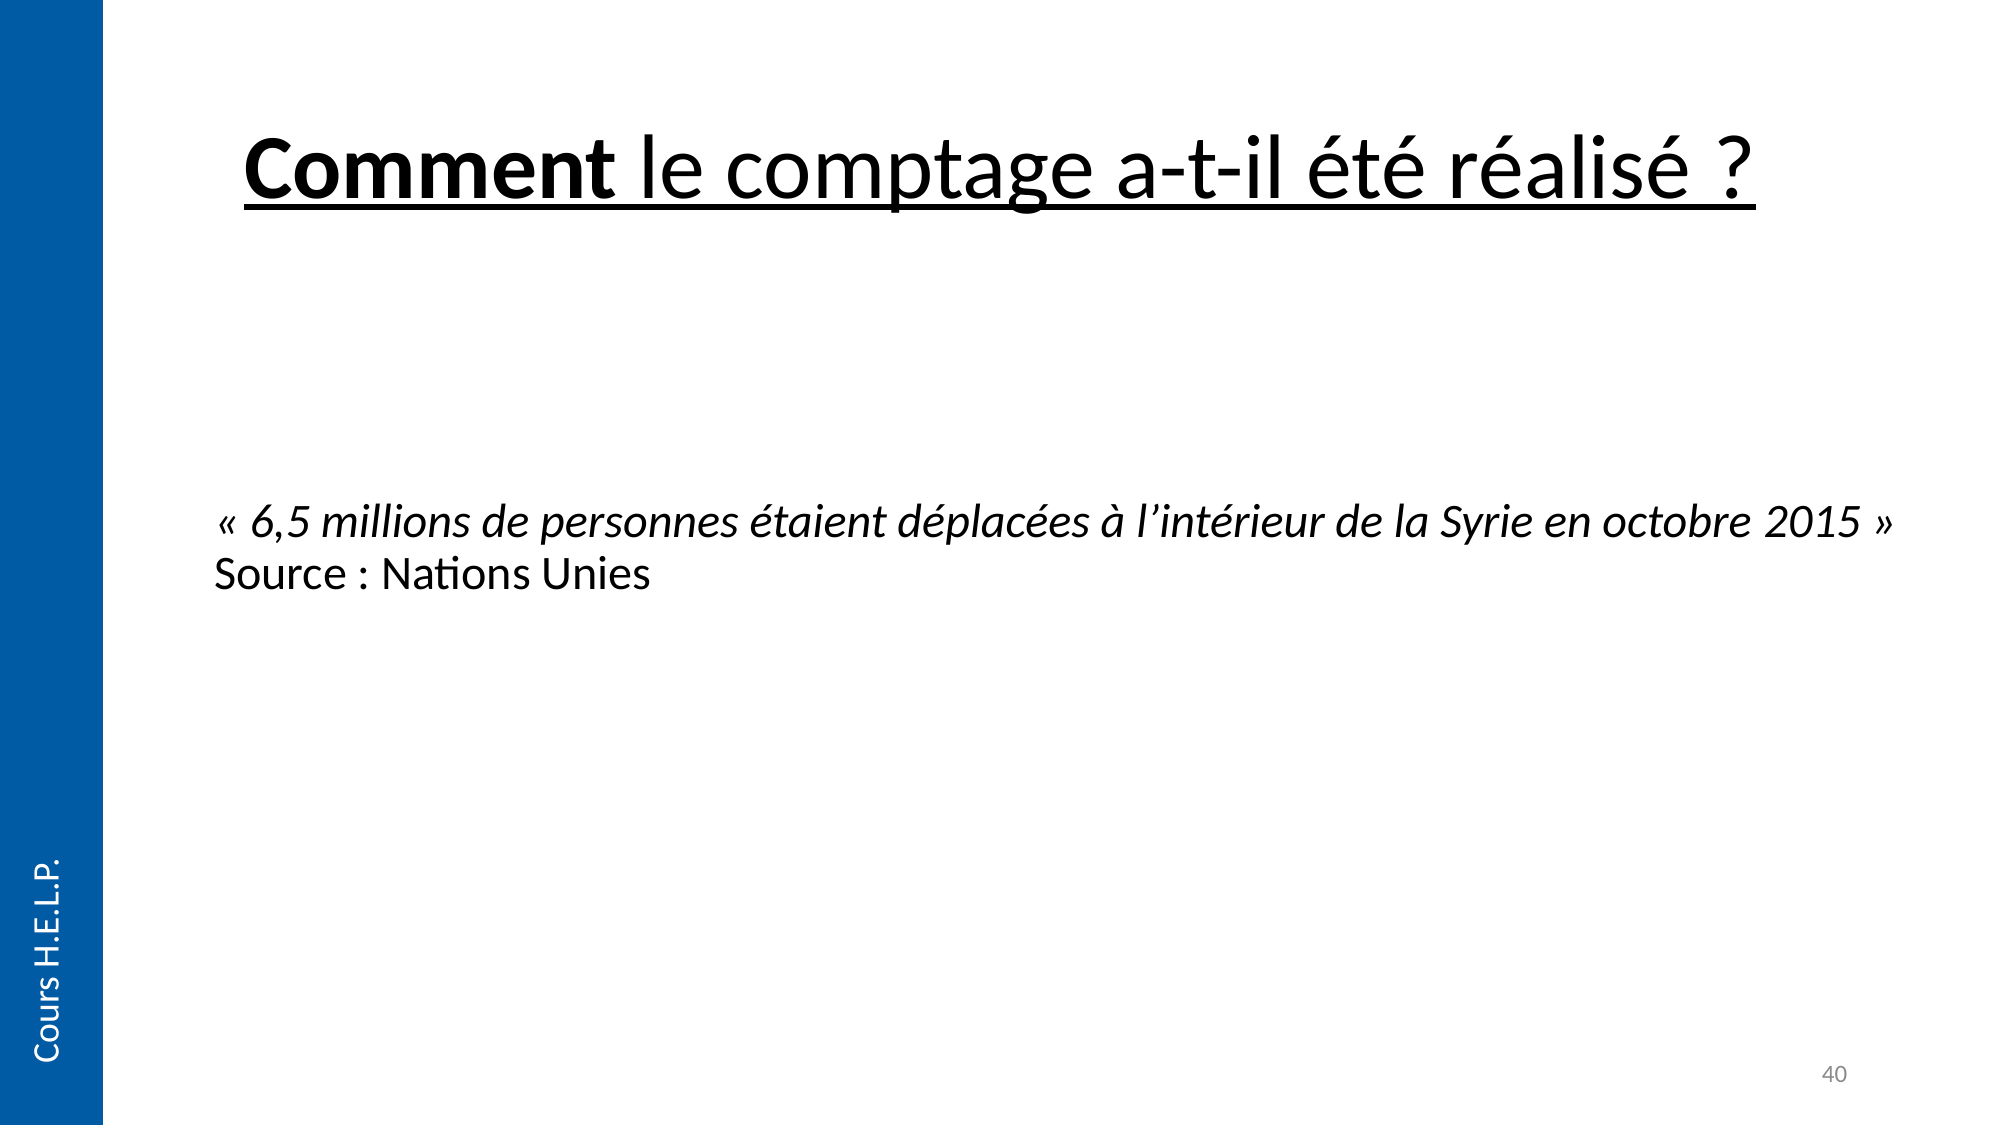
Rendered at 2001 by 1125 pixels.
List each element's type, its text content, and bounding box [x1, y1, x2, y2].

slide_number 40 [1412, 1042, 1863, 1103]
text_box [0, 0, 104, 1125]
title Comment le comptage a-t-il été réalisé ? [137, 59, 1863, 278]
list « 6,5 millions de personnes étaient déplacées à l’intérieur de la Syrie en octobre 2015 » Source : Nations Unies [199, 488, 1925, 731]
text_box Cours H.E.L.P. [13, 841, 90, 1079]
